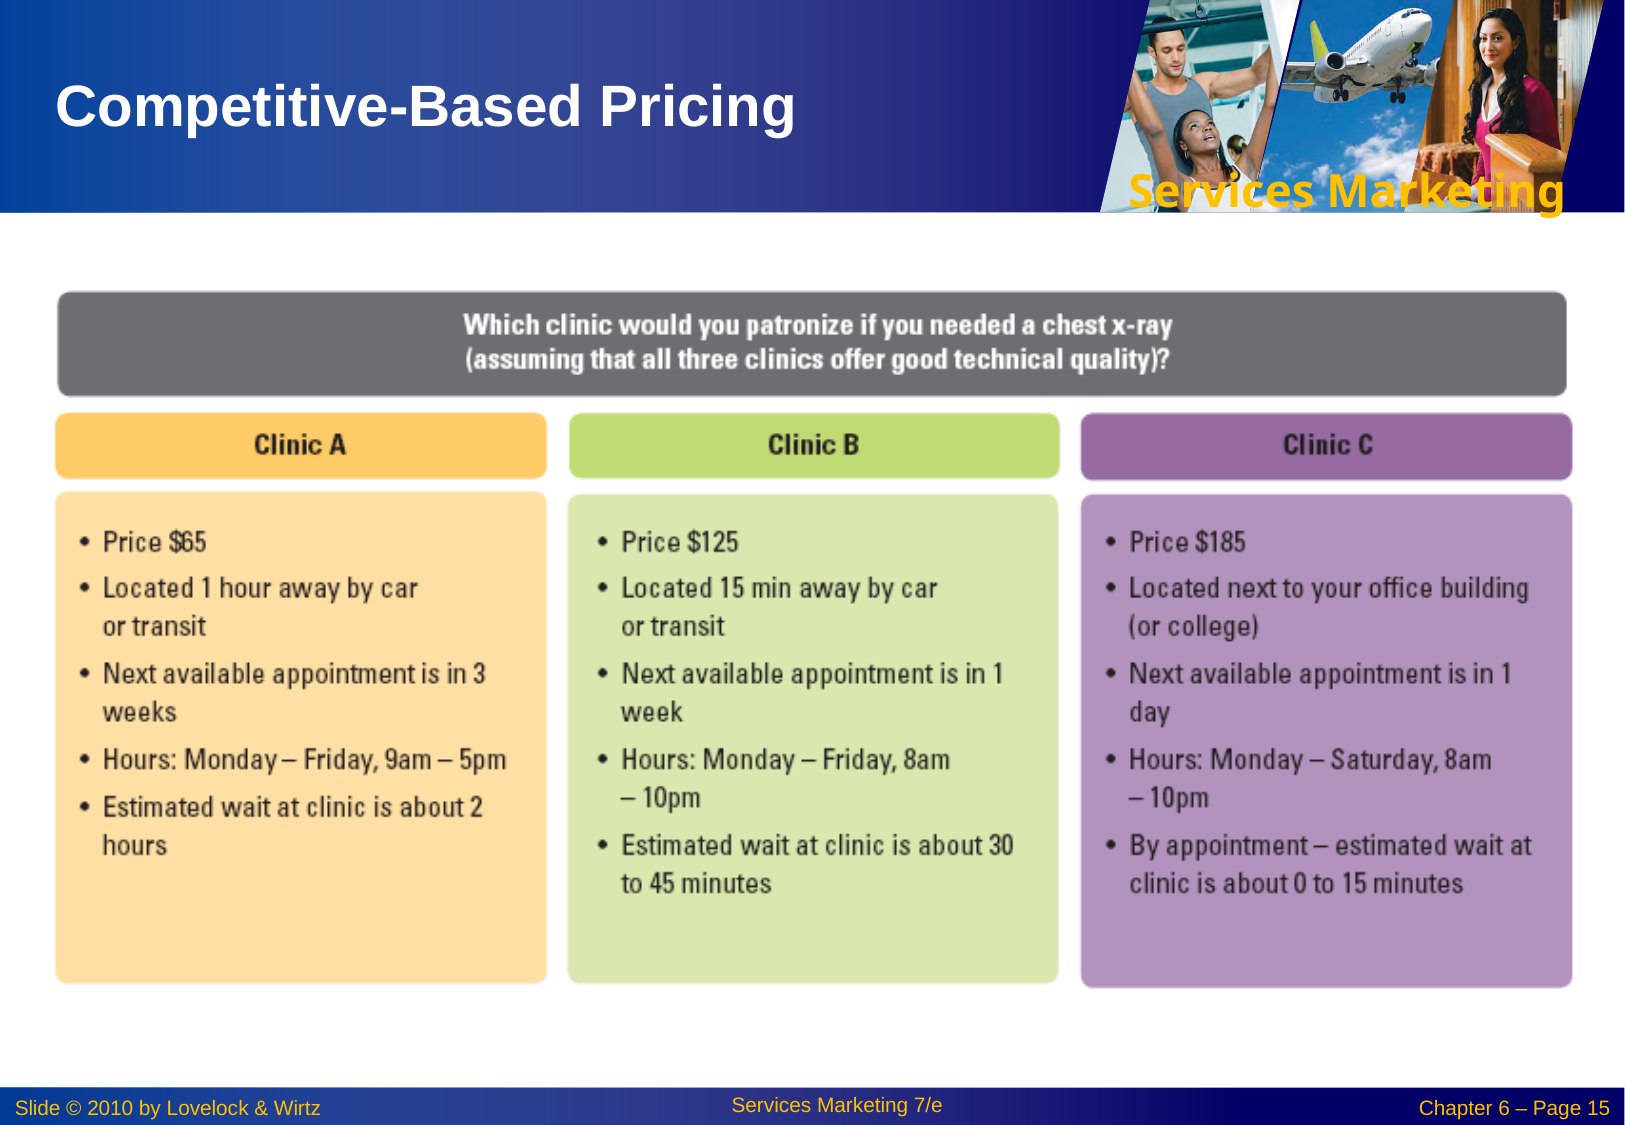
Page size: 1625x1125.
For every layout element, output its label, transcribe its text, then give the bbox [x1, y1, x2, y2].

picture [49, 274, 1588, 1006]
title Competitive-Based Pricing [40, 3, 1043, 203]
picture [1546, 187, 1556, 202]
picture [1100, 0, 1604, 213]
picture [1162, 186, 1172, 192]
